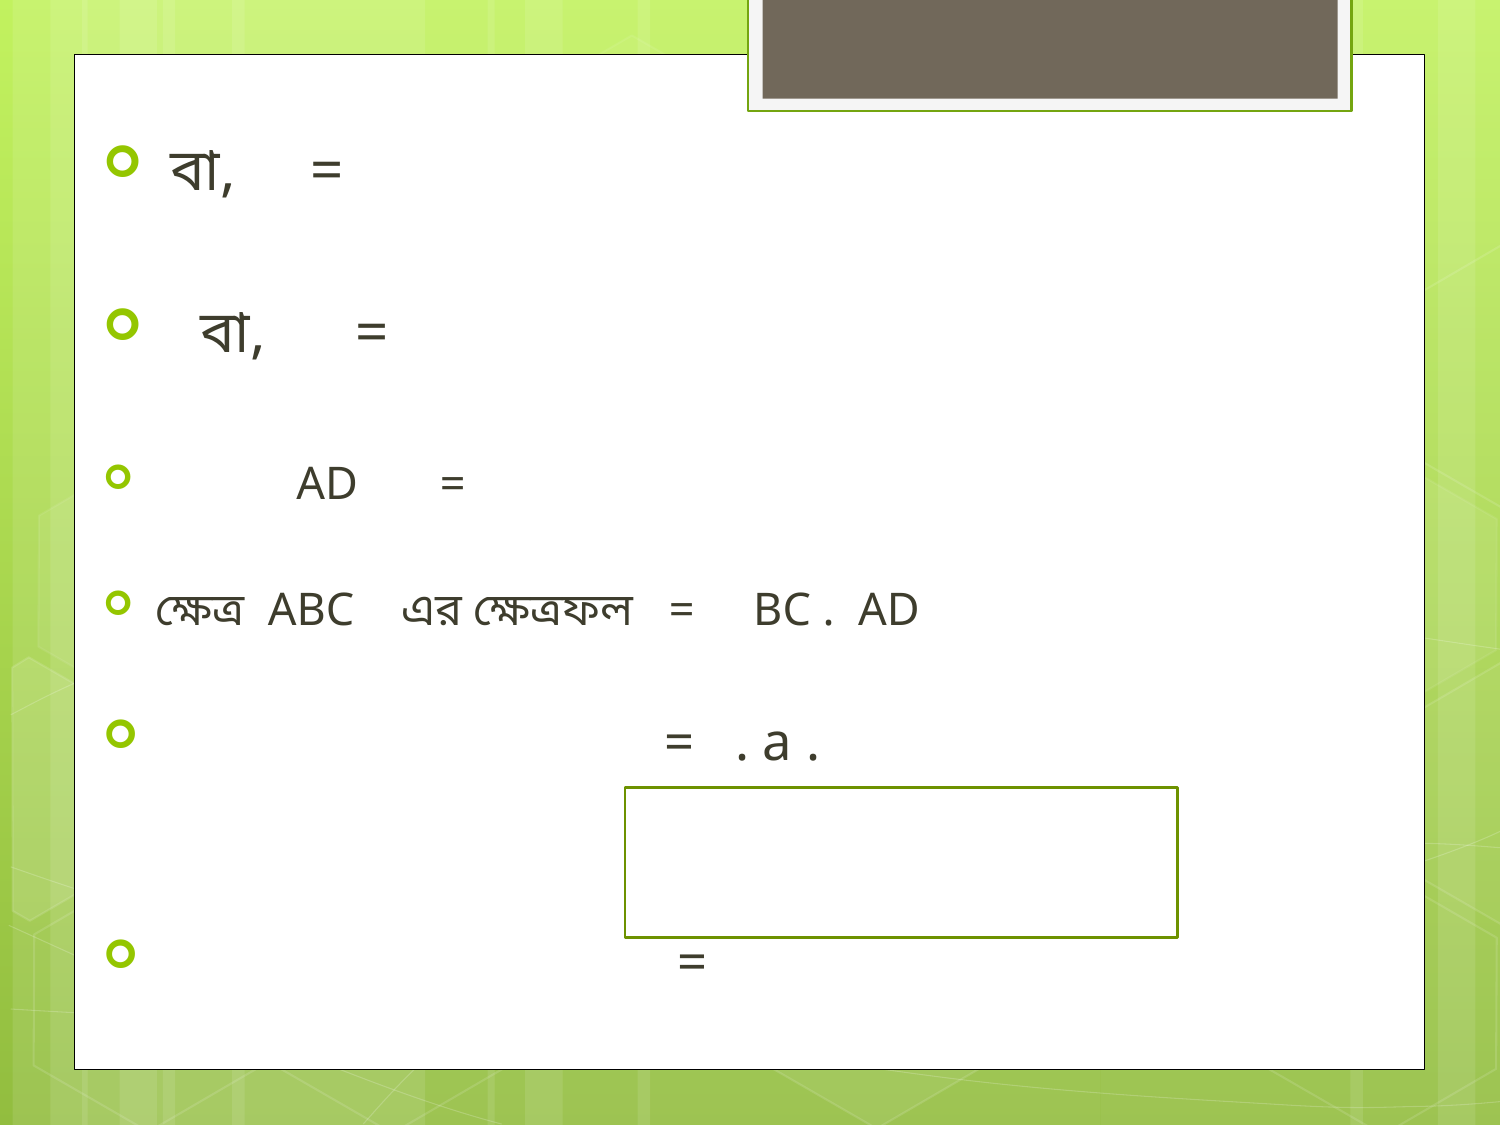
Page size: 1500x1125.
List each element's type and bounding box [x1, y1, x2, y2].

text_box [624, 786, 1179, 939]
